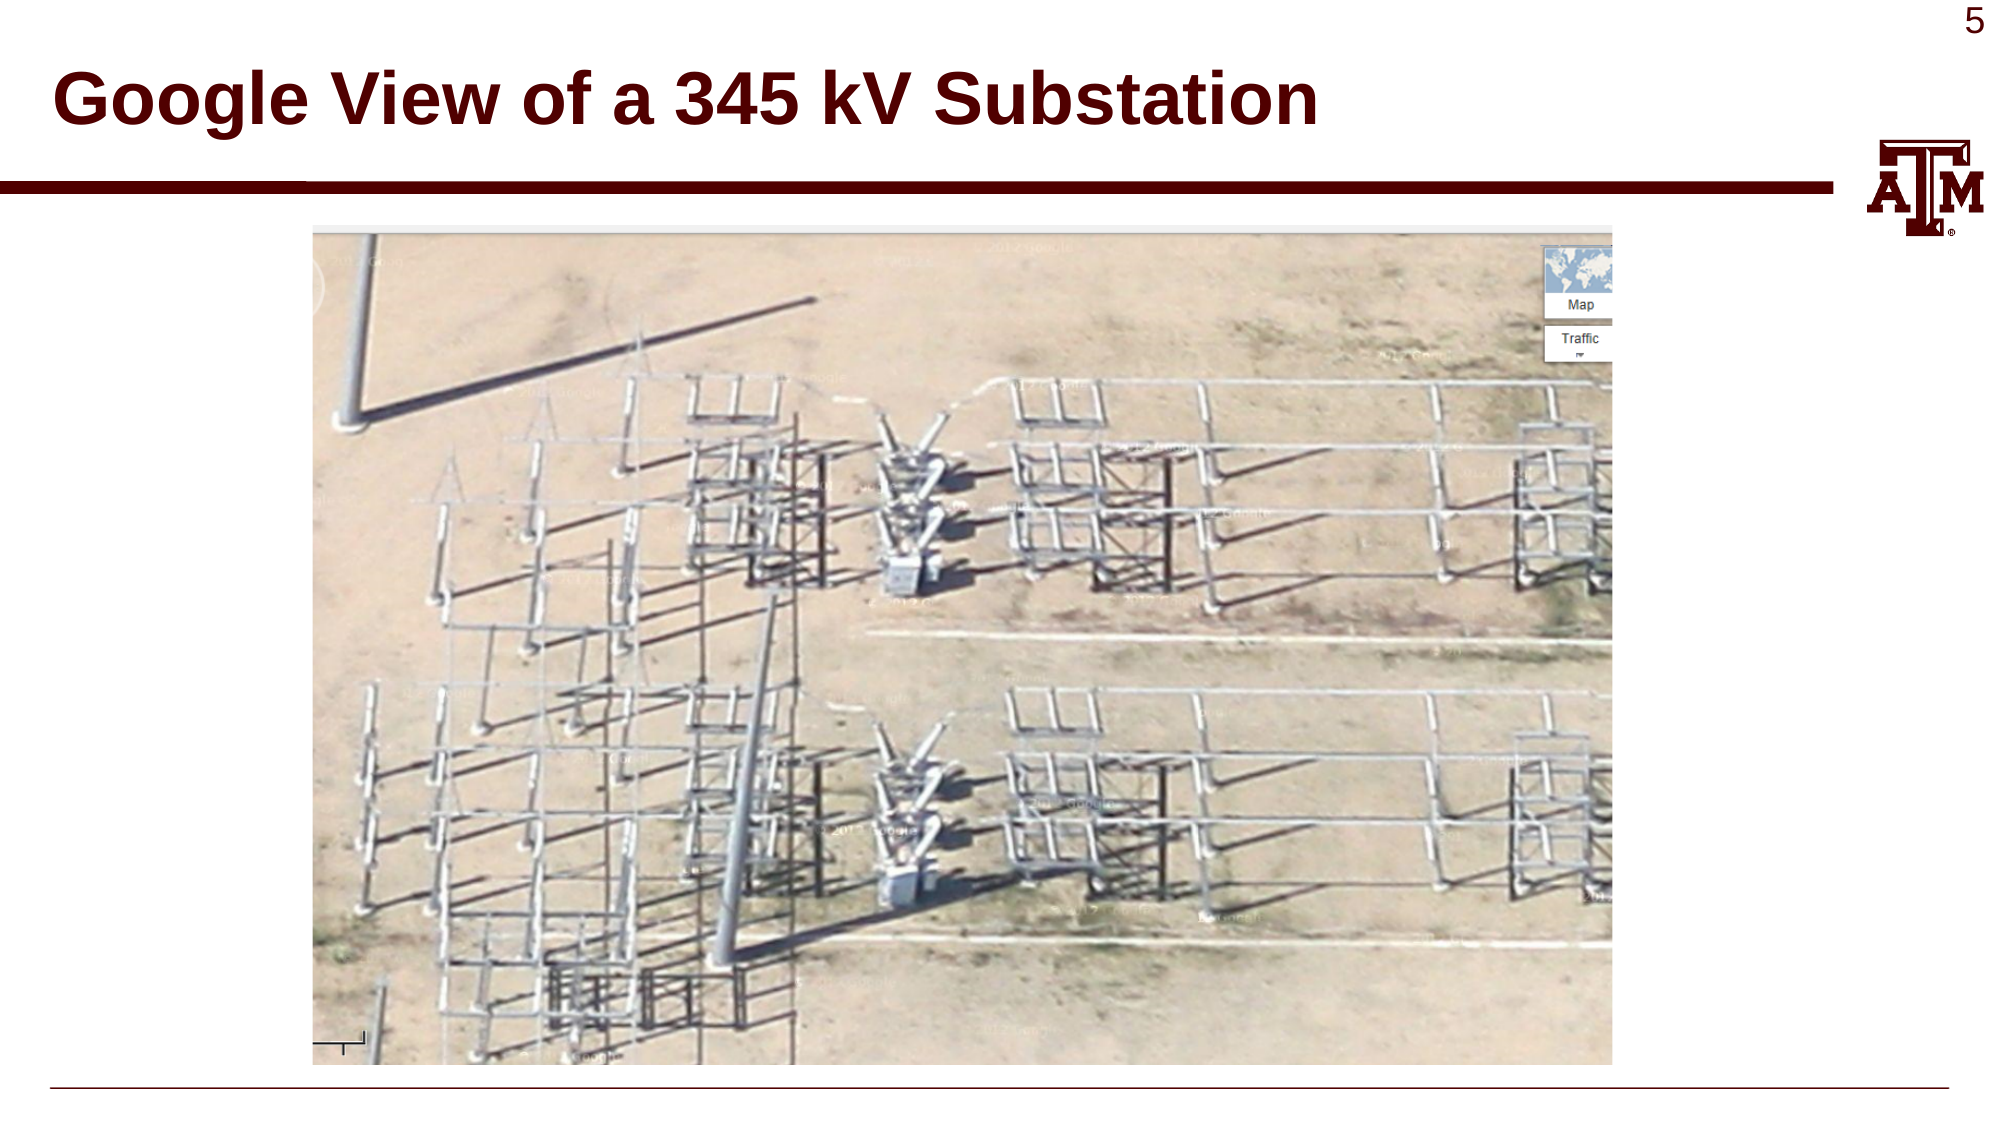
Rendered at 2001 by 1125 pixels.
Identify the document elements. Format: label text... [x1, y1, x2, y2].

picture [1850, 112, 2000, 263]
picture [312, 224, 1613, 1065]
title Google View of a 345 kV Substation [37, 12, 1826, 189]
